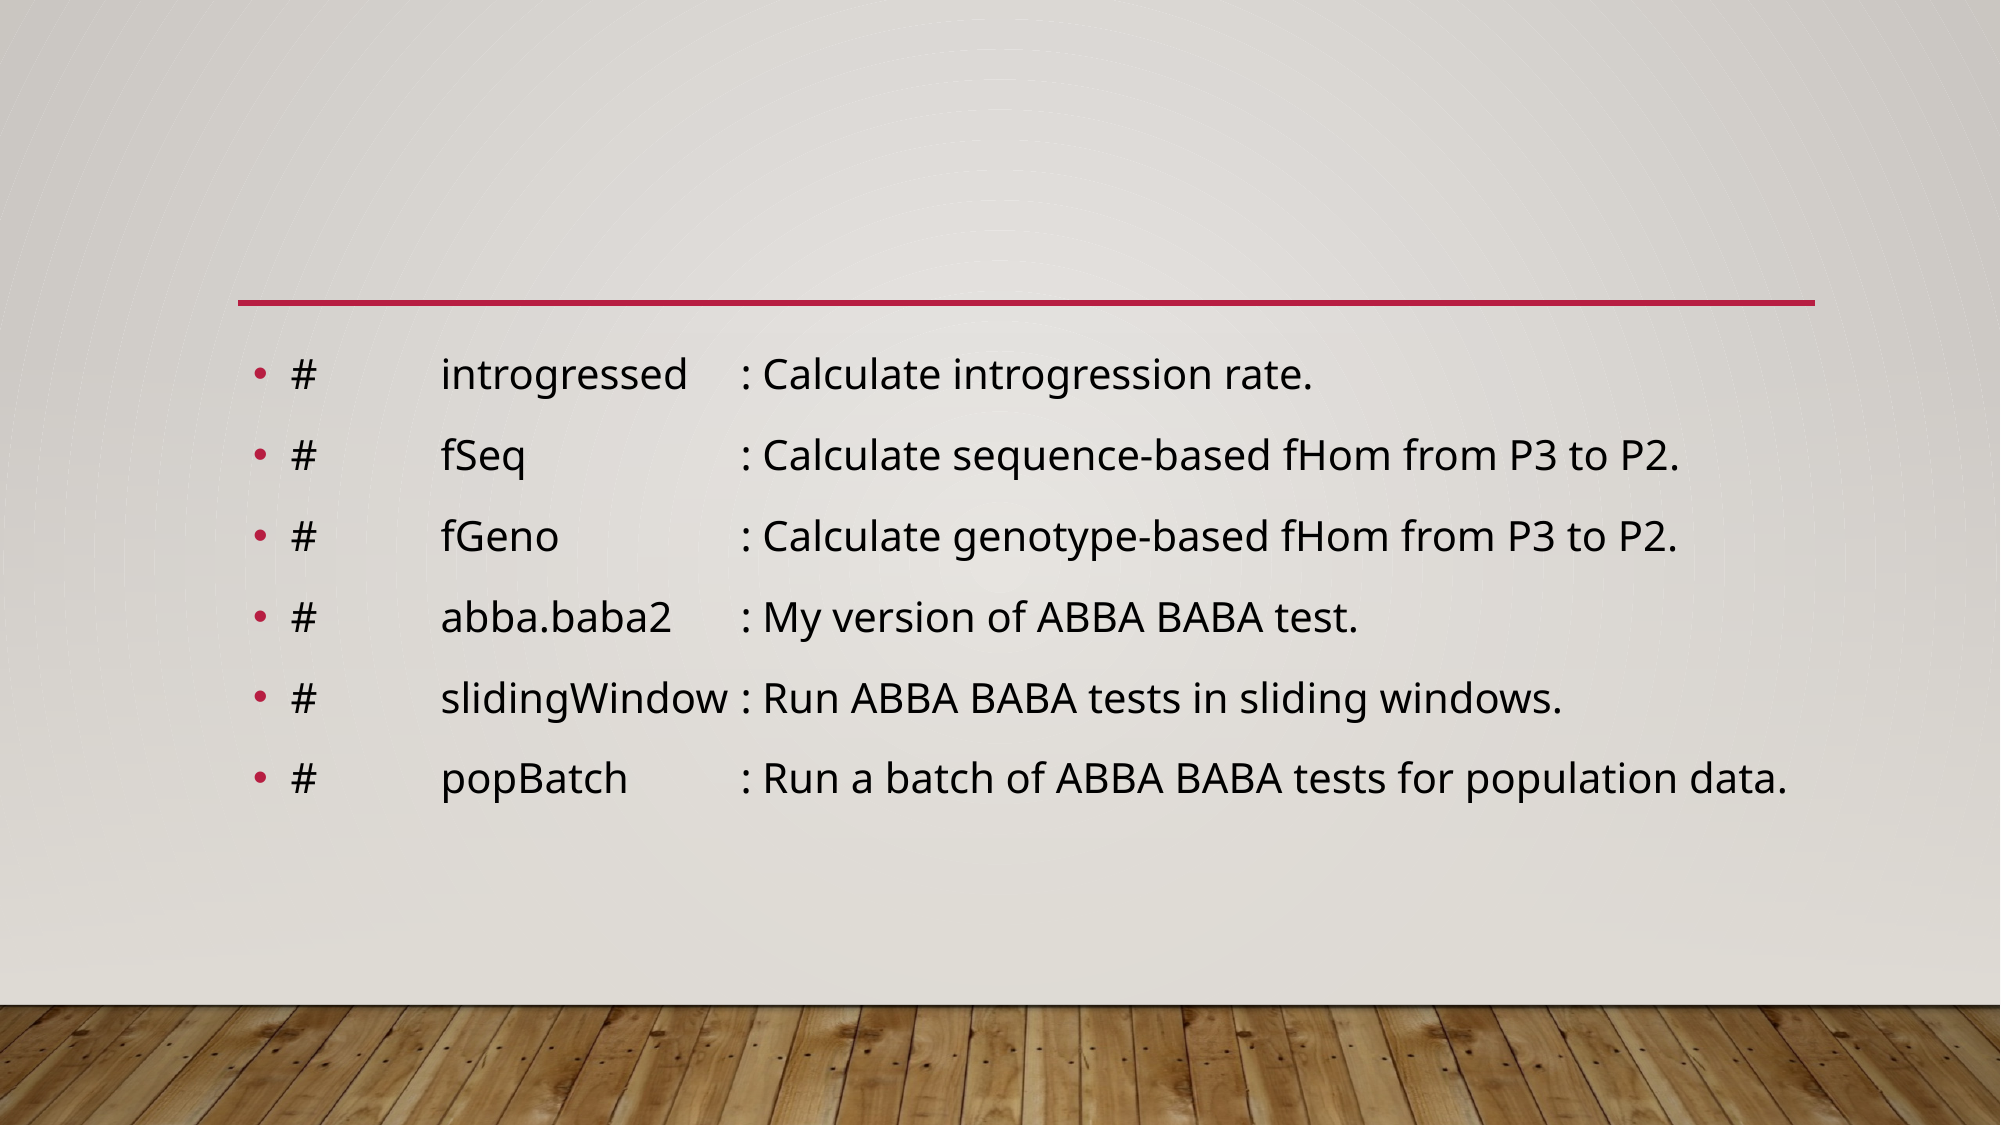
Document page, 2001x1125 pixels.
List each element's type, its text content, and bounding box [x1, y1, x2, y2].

picture [0, 1005, 2000, 1125]
list # introgressed : Calculate introgression rate. # fSeq : Calculate sequence-based fHom from P3 to P2. # fGeno : Calculate genotype-based fHom from P3 to P2. # abba.baba2 : My version of ABBA BABA test. # slidingWindow : Run ABBA BABA tests in sliding windows. # popBatch : Run a batch of ABBA BABA tests for population data. [238, 330, 1814, 897]
